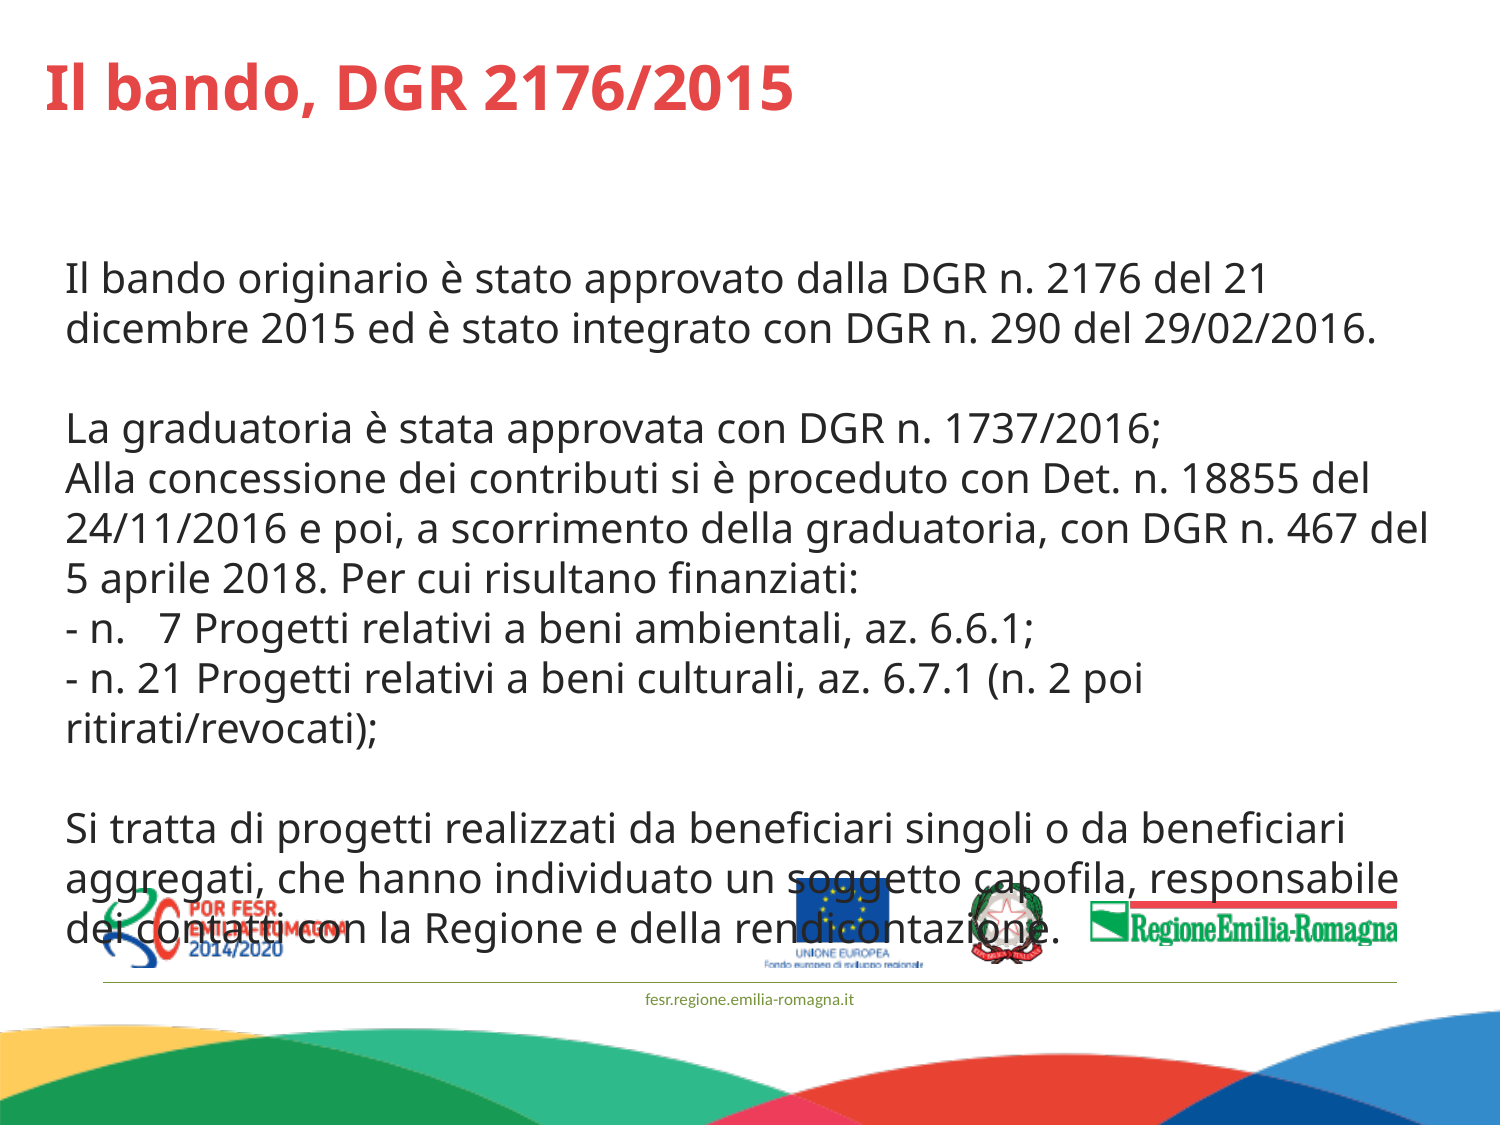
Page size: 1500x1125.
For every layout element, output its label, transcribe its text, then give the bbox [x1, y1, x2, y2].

text_box Il bando originario è stato approvato dalla DGR n. 2176 del 21 dicembre 2015 ed è stato integrato con DGR n. 290 del 29/02/2016. La graduatoria è stata approvata con DGR n. 1737/2016; Alla concessione dei contributi si è proceduto con Det. n. 18855 del 24/11/2016 e poi, a scorrimento della graduatoria, con DGR n. 467 del 5 aprile 2018. Per cui risultano finanziati: - n. 7 Progetti relativi a beni ambientali, az. 6.6.1; - n. 21 Progetti relativi a beni culturali, az. 6.7.1 (n. 2 poi ritirati/revocati); Si tratta di progetti realizzati da beneficiari singoli o da beneficiari aggregati, che hanno individuato un soggetto capofila, responsabile dei contatti con la Regione e della rendicontazione. [50, 243, 1457, 959]
text_box Il bando, DGR 2176/2015 [30, 40, 1480, 131]
